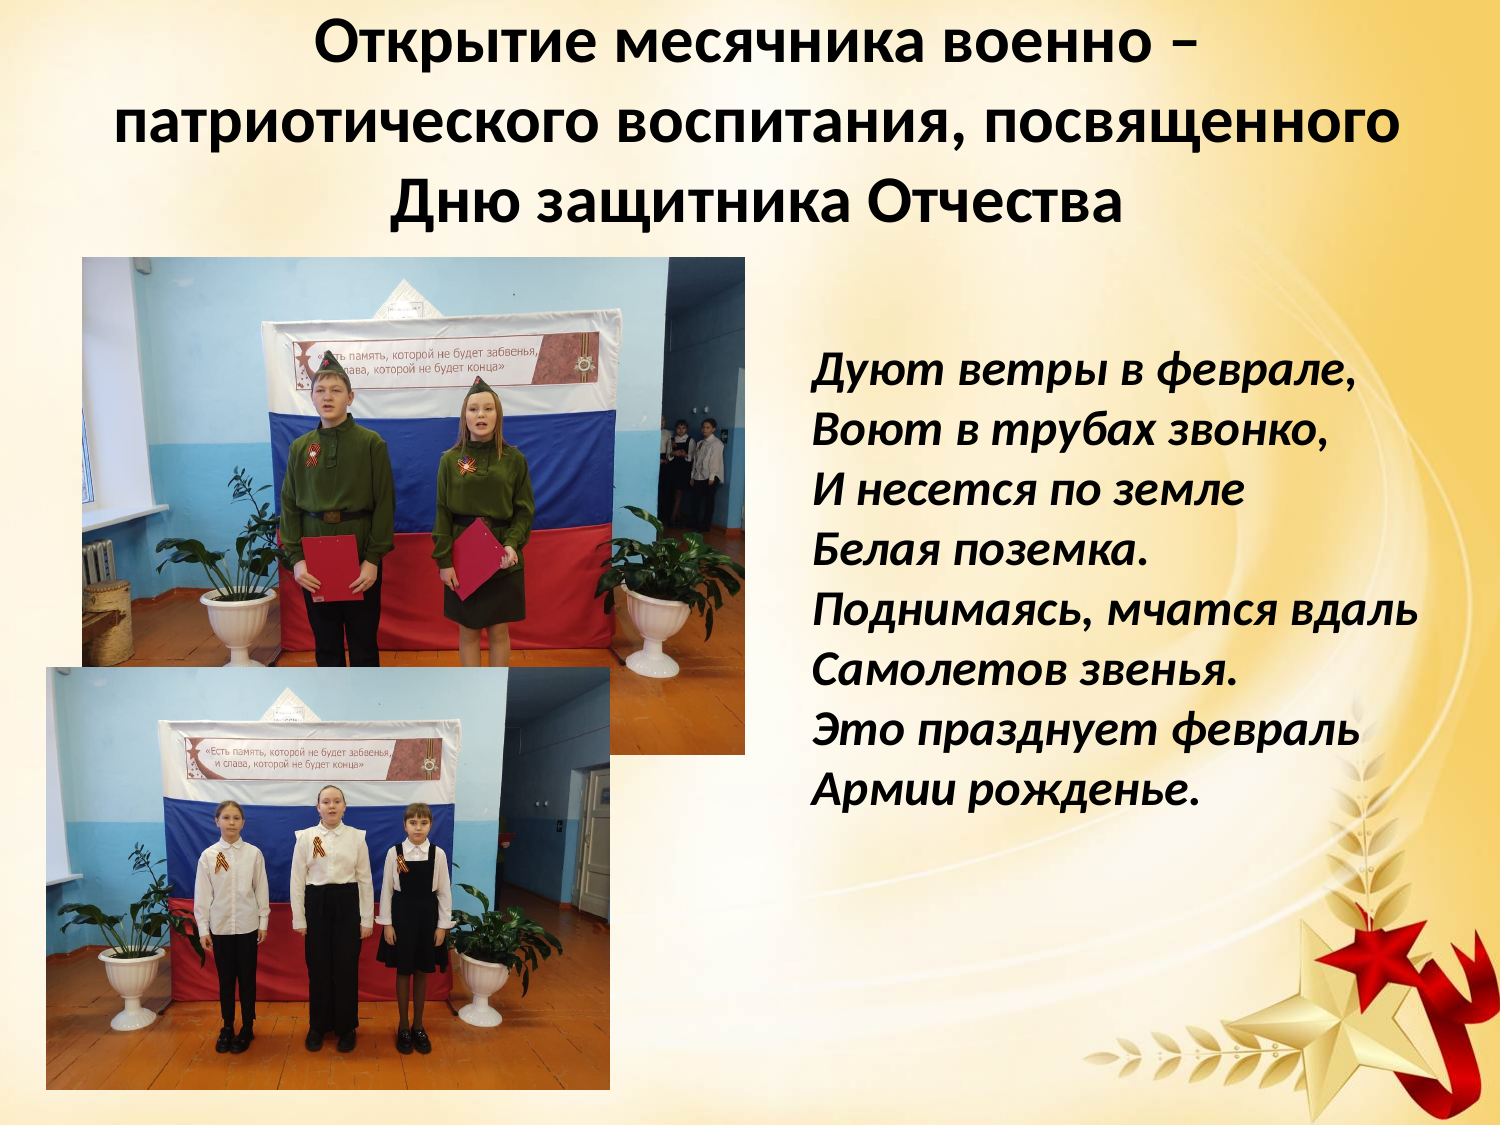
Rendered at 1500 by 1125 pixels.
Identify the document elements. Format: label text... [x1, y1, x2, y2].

text_box Дуют ветры в феврале, Воют в трубах звонко, И несется по земле Белая поземка. Поднимаясь, мчатся вдаль Самолетов звенья. Это празднует февраль Армии рожденье. [796, 328, 1454, 823]
title Открытие месячника военно –патриотического воспитания, посвященного Дню защитника Отчества [75, 45, 1442, 188]
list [46, 667, 610, 1091]
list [81, 257, 745, 755]
picture [0, 0, 1500, 1125]
